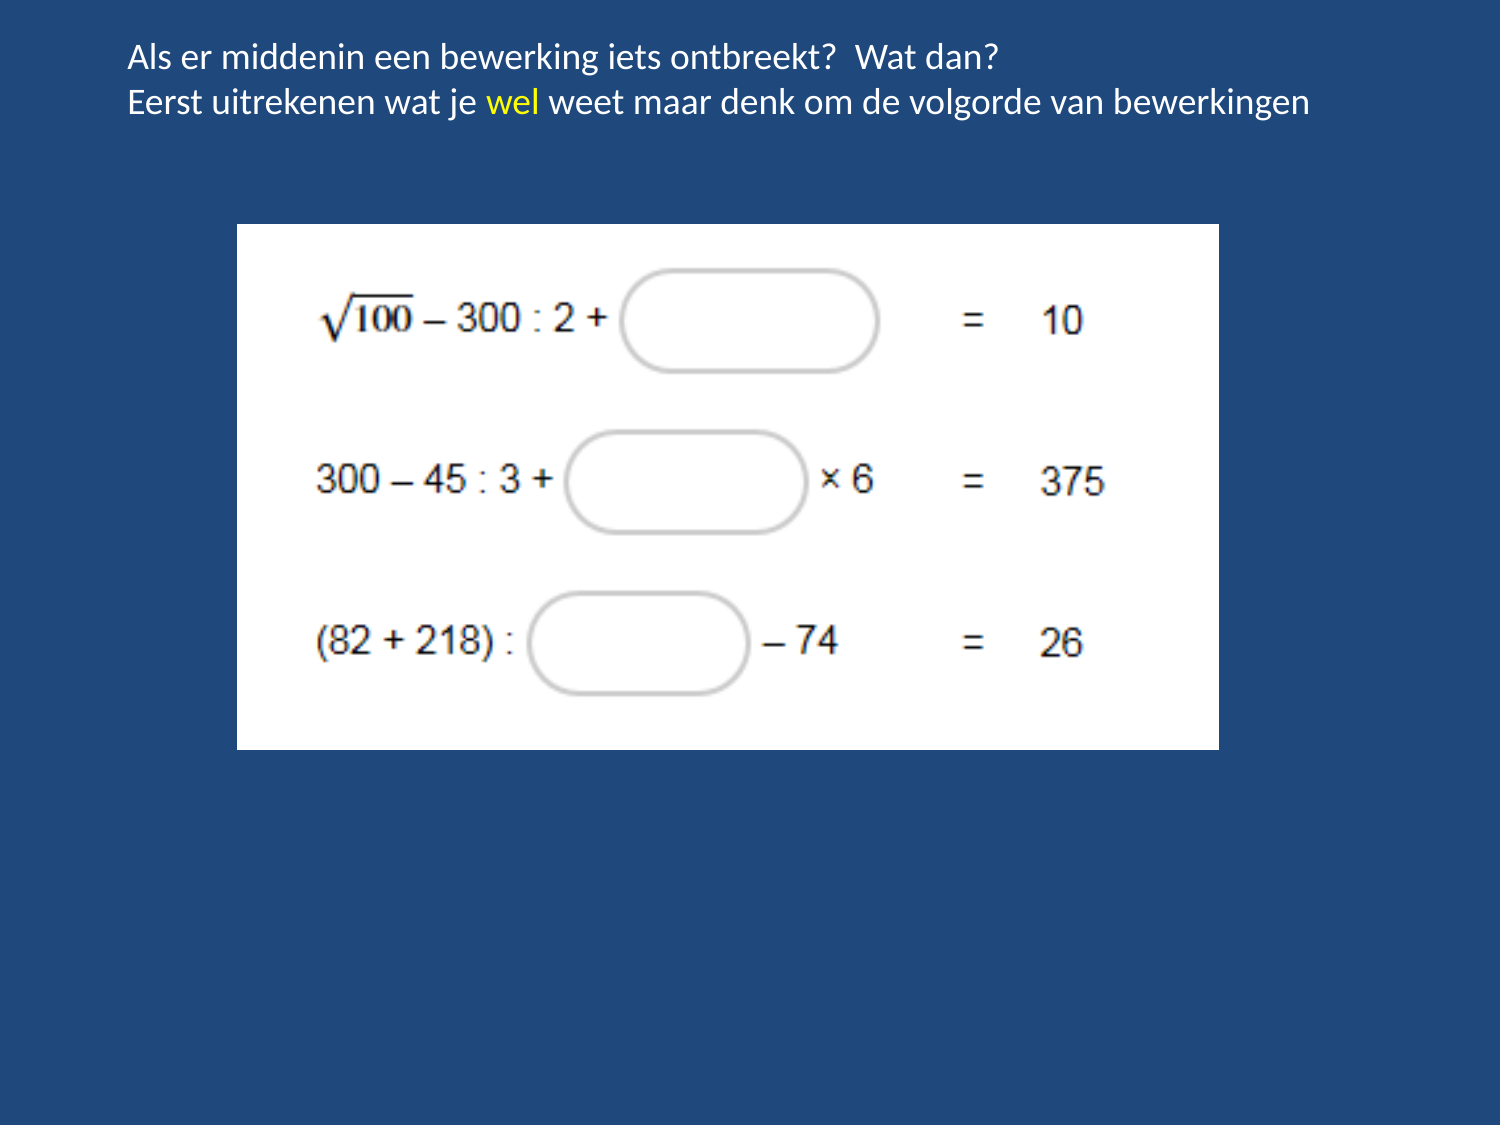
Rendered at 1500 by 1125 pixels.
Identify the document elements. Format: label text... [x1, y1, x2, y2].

text_box Als er middenin een bewerking iets ontbreekt? Wat dan? Eerst uitrekenen wat je wel weet maar denk om de volgorde van bewerkingen [112, 24, 1450, 130]
picture [237, 224, 1220, 751]
